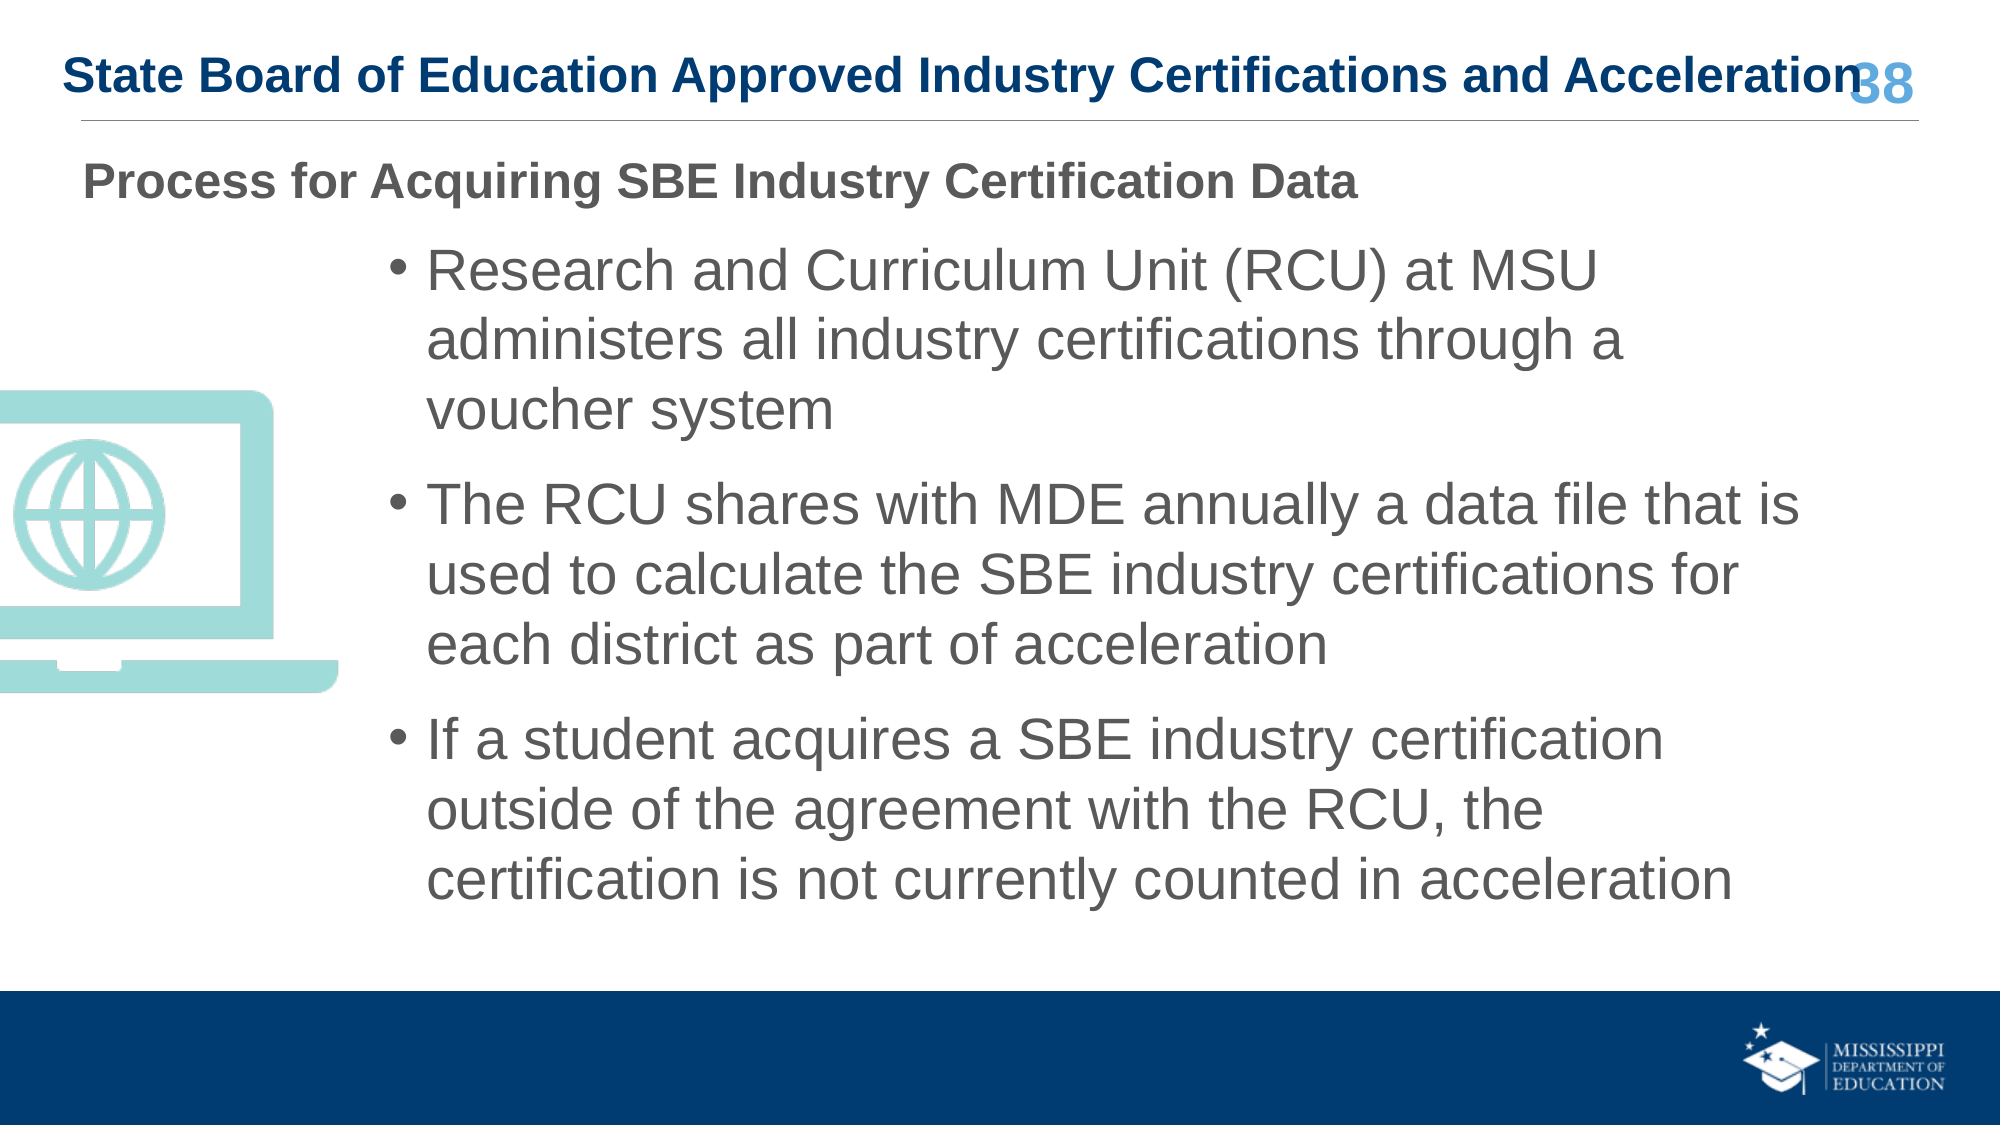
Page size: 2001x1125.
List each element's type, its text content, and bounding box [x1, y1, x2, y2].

list Research and Curriculum Unit (RCU) at MSU administers all industry certifications through a voucher system The RCU shares with MDE annually a data file that is used to calculate the SBE industry certifications for each district as part of acceleration If a student acquires a SBE industry certification outside of the agreement with the RCU, the certification is not currently counted in acceleration [374, 224, 1863, 953]
picture [0, 283, 349, 801]
title State Board of Education Approved Industry Certifications and Acceleration [47, 45, 1895, 108]
picture [1742, 1021, 1946, 1095]
list Process for Acquiring SBE Industry Certification Data [67, 148, 1557, 224]
